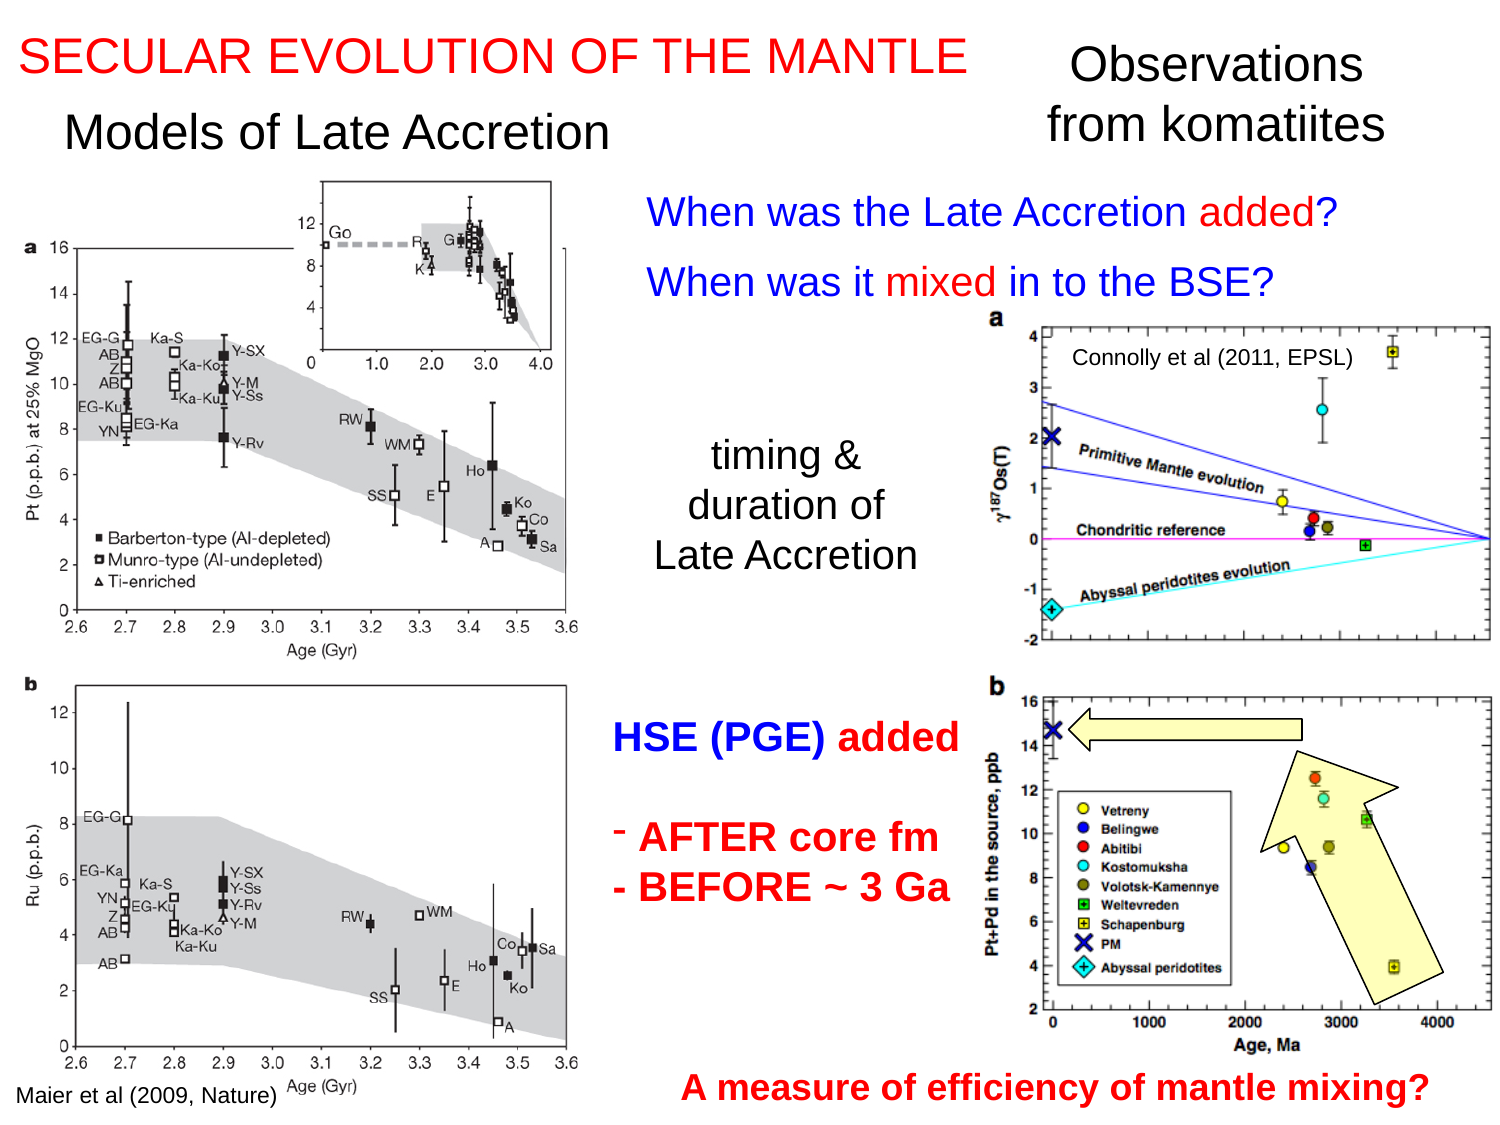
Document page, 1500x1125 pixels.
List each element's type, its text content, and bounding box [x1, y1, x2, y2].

text_box secular evolution of the mantle [3, 16, 984, 92]
text_box Observations from komatiites [1010, 24, 1423, 159]
picture [24, 167, 578, 1095]
text_box Models of Late Accretion [48, 92, 626, 168]
picture [976, 303, 1500, 1059]
text_box HSE (PGE) added after core fm - before ~ 3 Ga [597, 702, 971, 917]
text_box When was the Late Accretion added? When was it mixed in to the BSE? [631, 177, 1354, 312]
text_box timing & duration of Late Accretion [628, 420, 944, 585]
text_box A measure of efficiency of mantle mixing? [665, 1055, 1447, 1116]
text_box Maier et al (2009, Nature) [0, 1073, 294, 1116]
